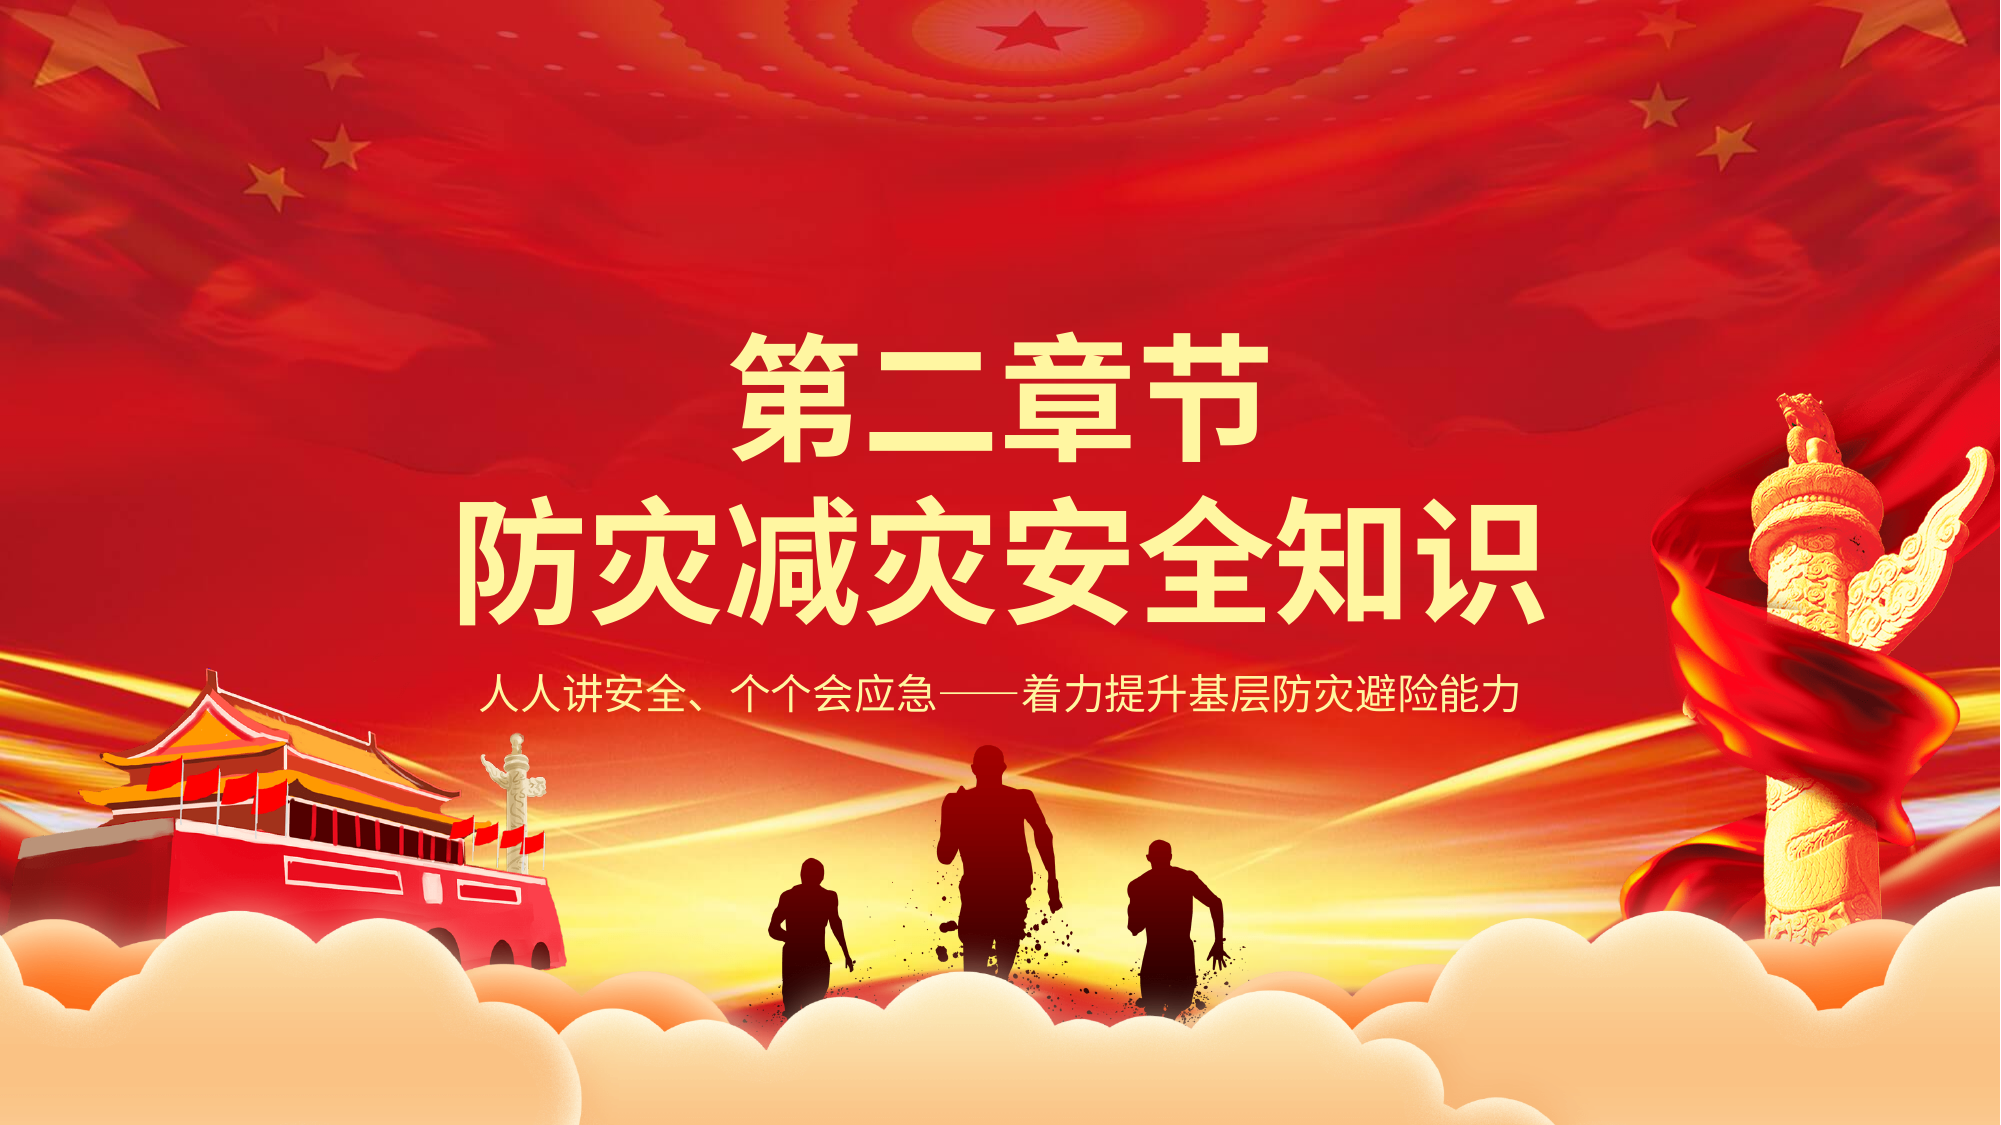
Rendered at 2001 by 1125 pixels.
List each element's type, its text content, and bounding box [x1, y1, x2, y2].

text_box 防灾减灾安全知识 [168, 485, 1618, 649]
picture [0, 0, 2000, 1125]
text_box 人人讲安全、个个会应急——着力提升基层防灾避险能力 [567, 660, 1618, 725]
text_box 第二章节 [168, 305, 1618, 485]
